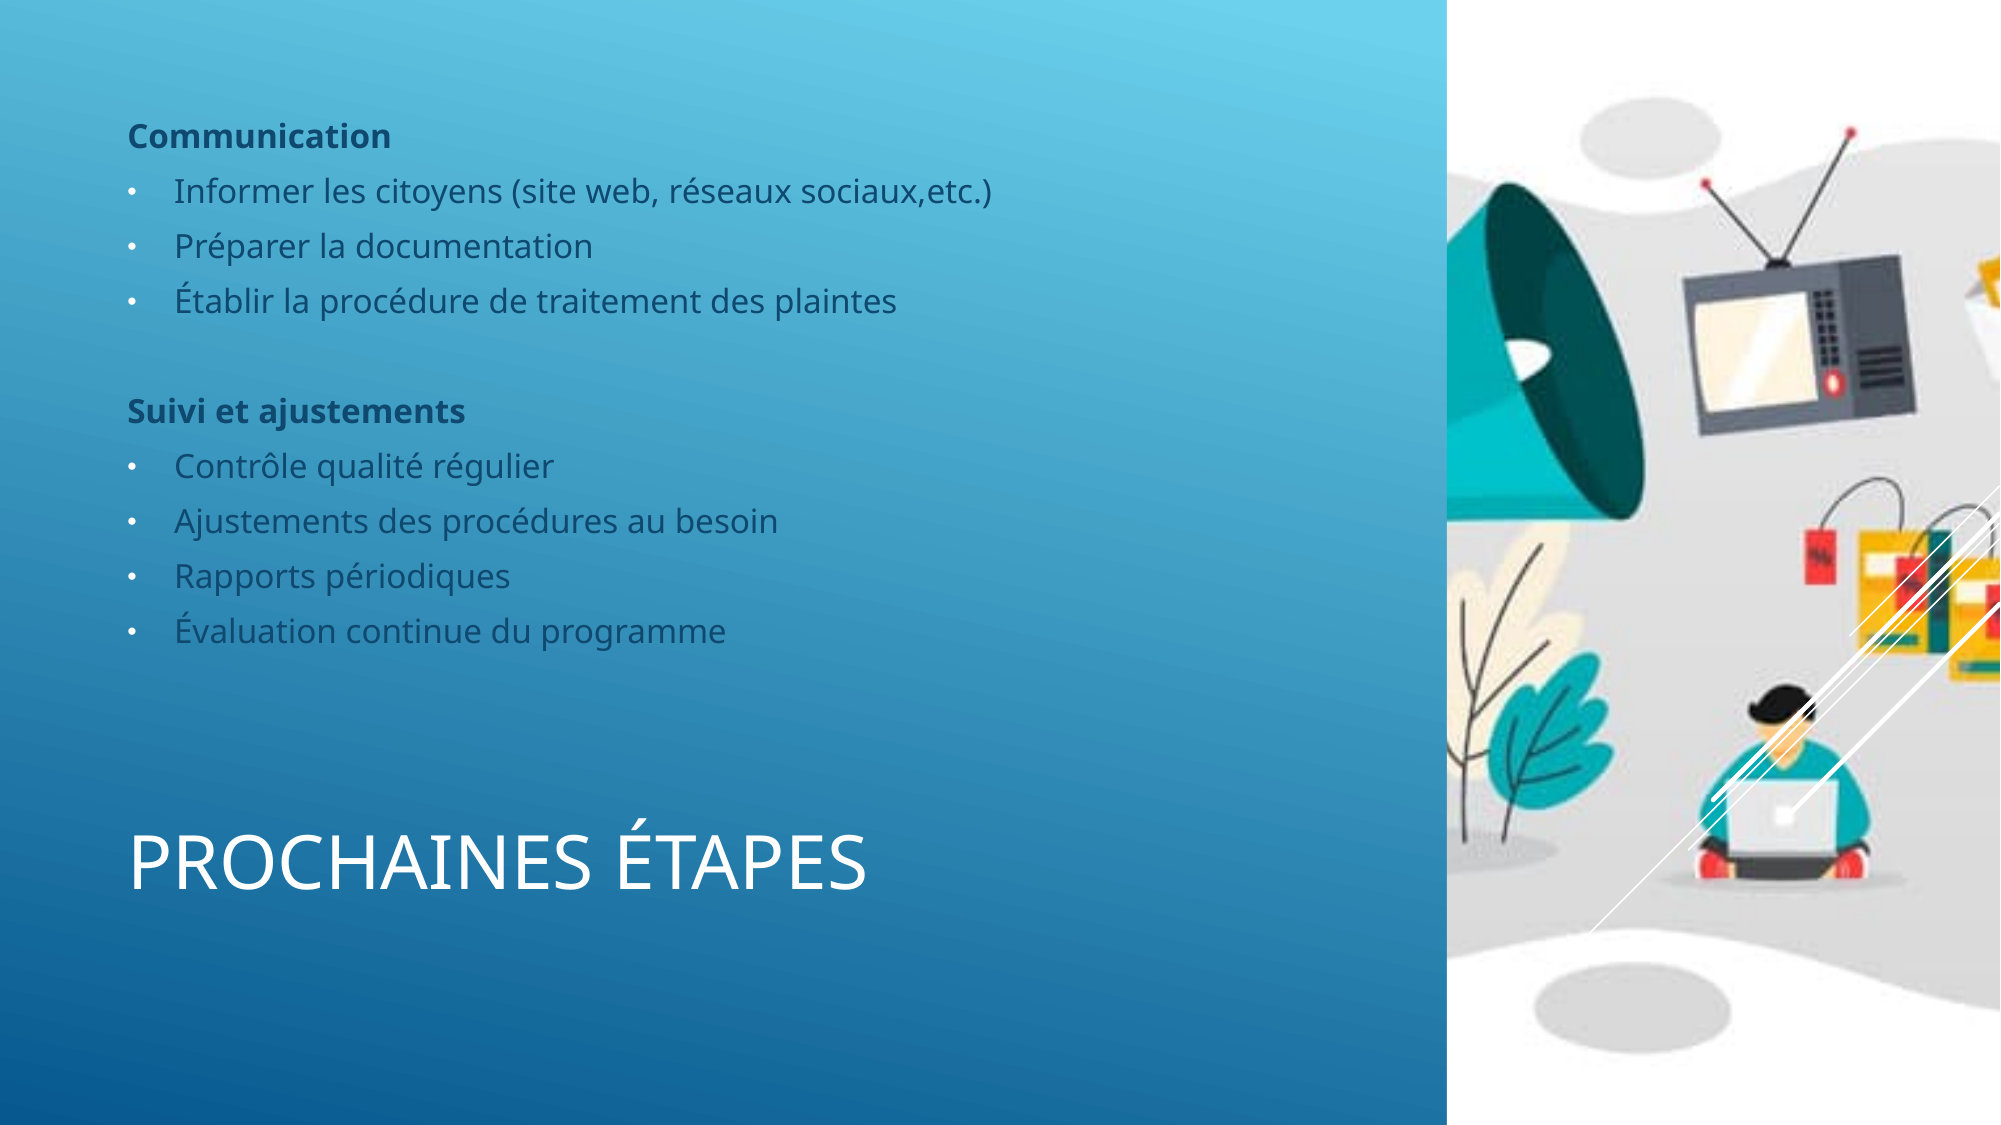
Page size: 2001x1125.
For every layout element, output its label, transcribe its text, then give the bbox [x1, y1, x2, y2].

list Communication ​ Informer les citoyens (site web, réseaux sociaux,etc.)​ Préparer la documentation​ Établir la procédure de traitement des plaintes​ ​ Suivi et ajustements​ Contrôle qualité régulier​ Ajustements des procédures au besoin​ Rapports périodiques​ Évaluation continue du programme [112, 112, 1342, 706]
picture [1446, 0, 2000, 1125]
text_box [1510, 485, 2000, 1013]
text_box [0, 0, 1446, 1125]
title Prochaines étapes [112, 736, 1350, 984]
